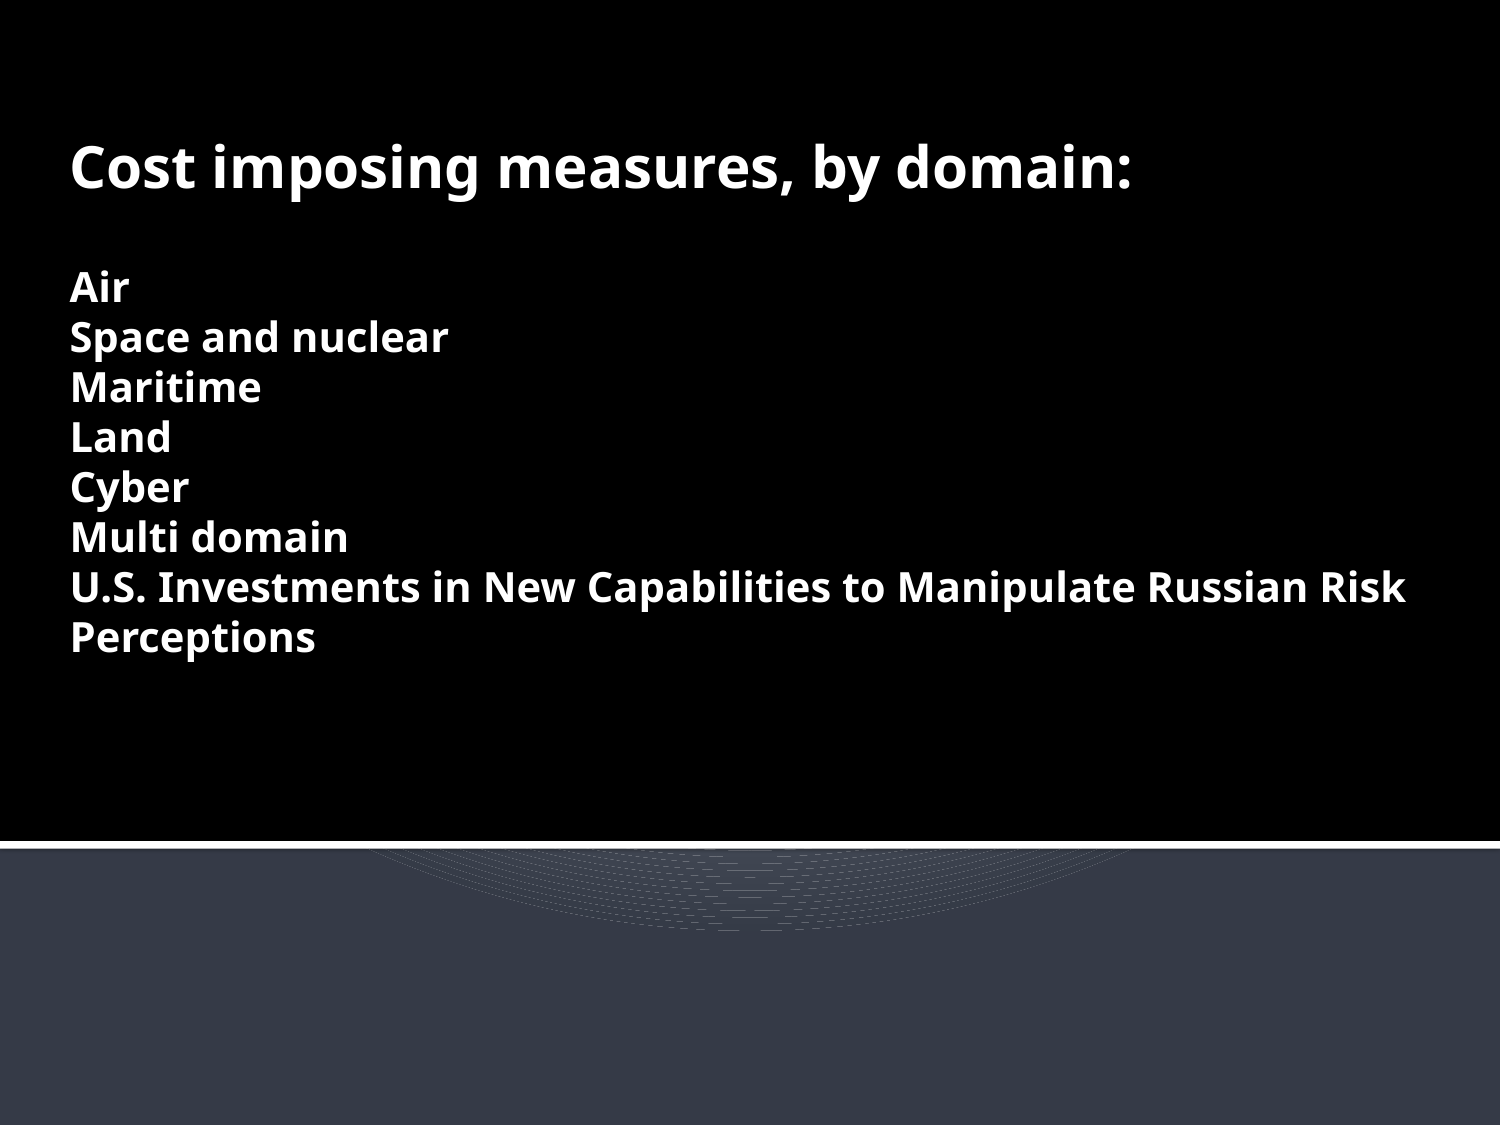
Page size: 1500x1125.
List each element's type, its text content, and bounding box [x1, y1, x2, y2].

subtitle Cost imposing measures, by domain: Air Space and nuclear Maritime Land Cyber Multi domain U.S. Investments in New Capabilities to Manipulate Russian Risk Perceptions [50, 130, 1475, 925]
